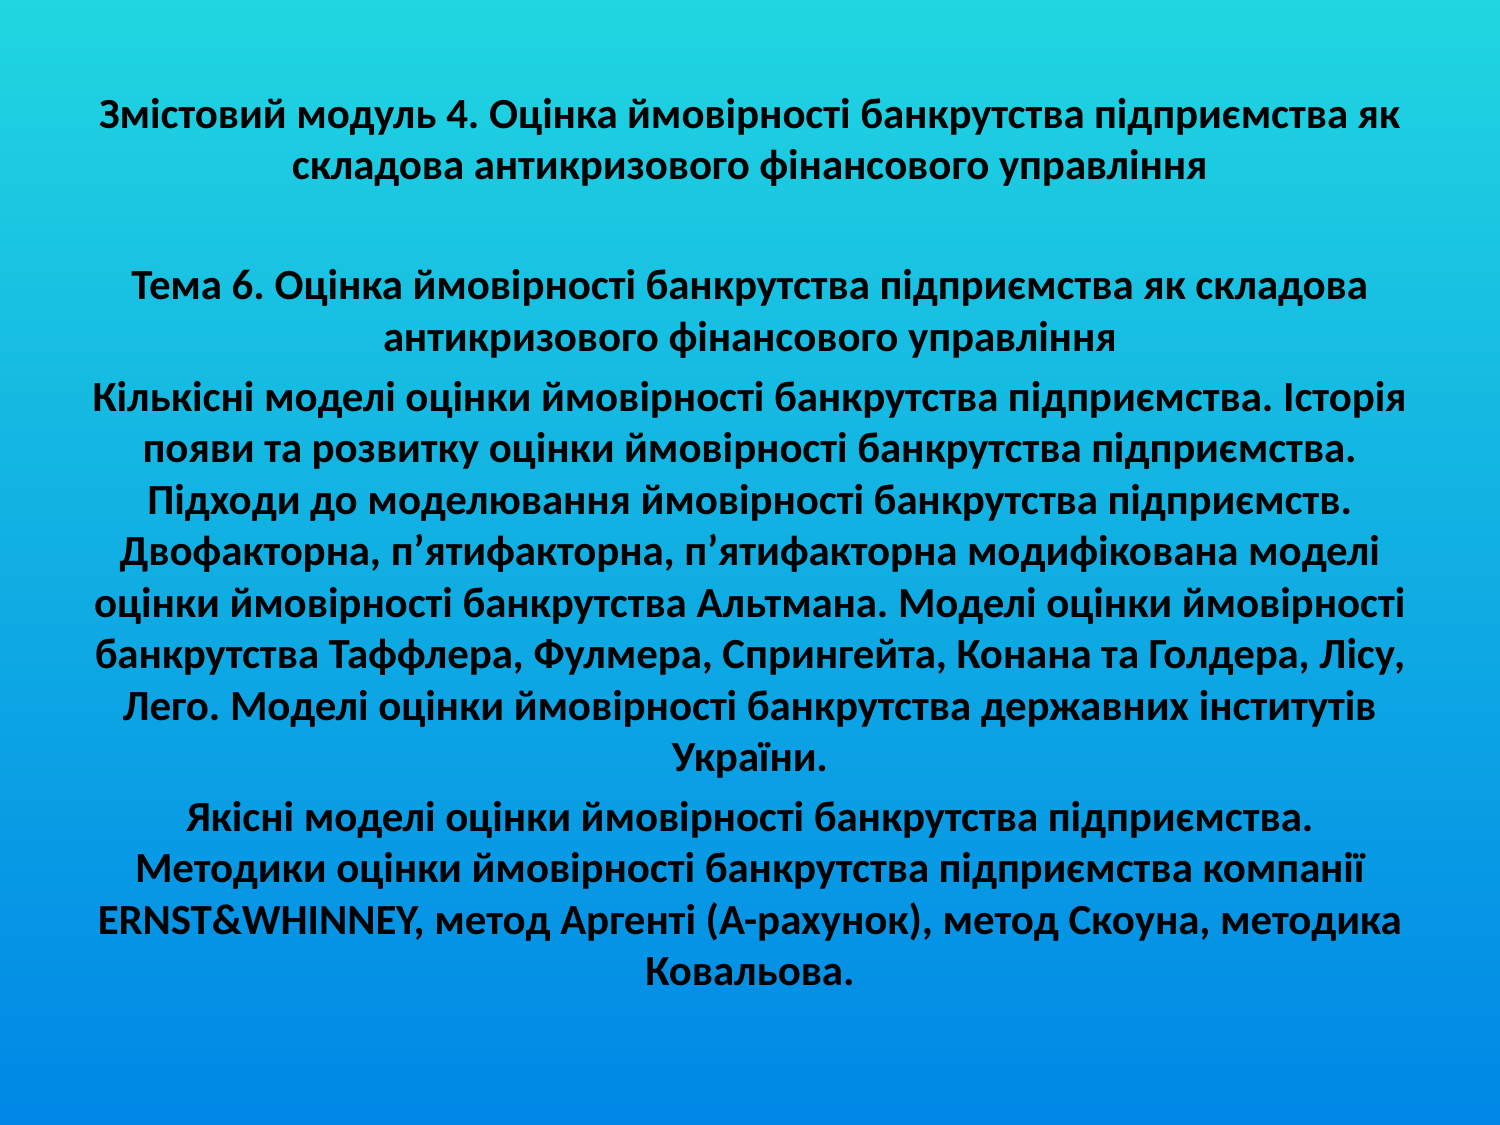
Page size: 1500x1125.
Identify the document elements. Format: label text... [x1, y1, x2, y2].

list Змістовий модуль 4. Оцінка ймовірності банкрутства підприємства як складова антикризового фінансового управління Тема 6. Оцінка ймовірності банкрутства підприємства як складова антикризового фінансового управління Кількісні моделі оцінки ймовірності банкрутства підприємства. Історія появи та розвитку оцінки ймовірності банкрутства підприємства. Підходи до моделювання ймовірності банкрутства підприємств. Двофакторна, п’ятифакторна, п’ятифакторна модифікована моделі оцінки ймовірності банкрутства Альтмана. Моделі оцінки ймовірності банкрутства Таффлера, Фулмера, Спрингейта, Конана та Голдера, Лісу, Лего. Моделі оцінки ймовірності банкрутства державних інститутів України. Якісні моделі оцінки ймовірності банкрутства підприємства. Методики оцінки ймовірності банкрутства підприємства компанії ERNST&WHINNEY, метод Аргенті (А-рахунок), метод Скоуна, методика Ковальова. [75, 78, 1425, 1005]
